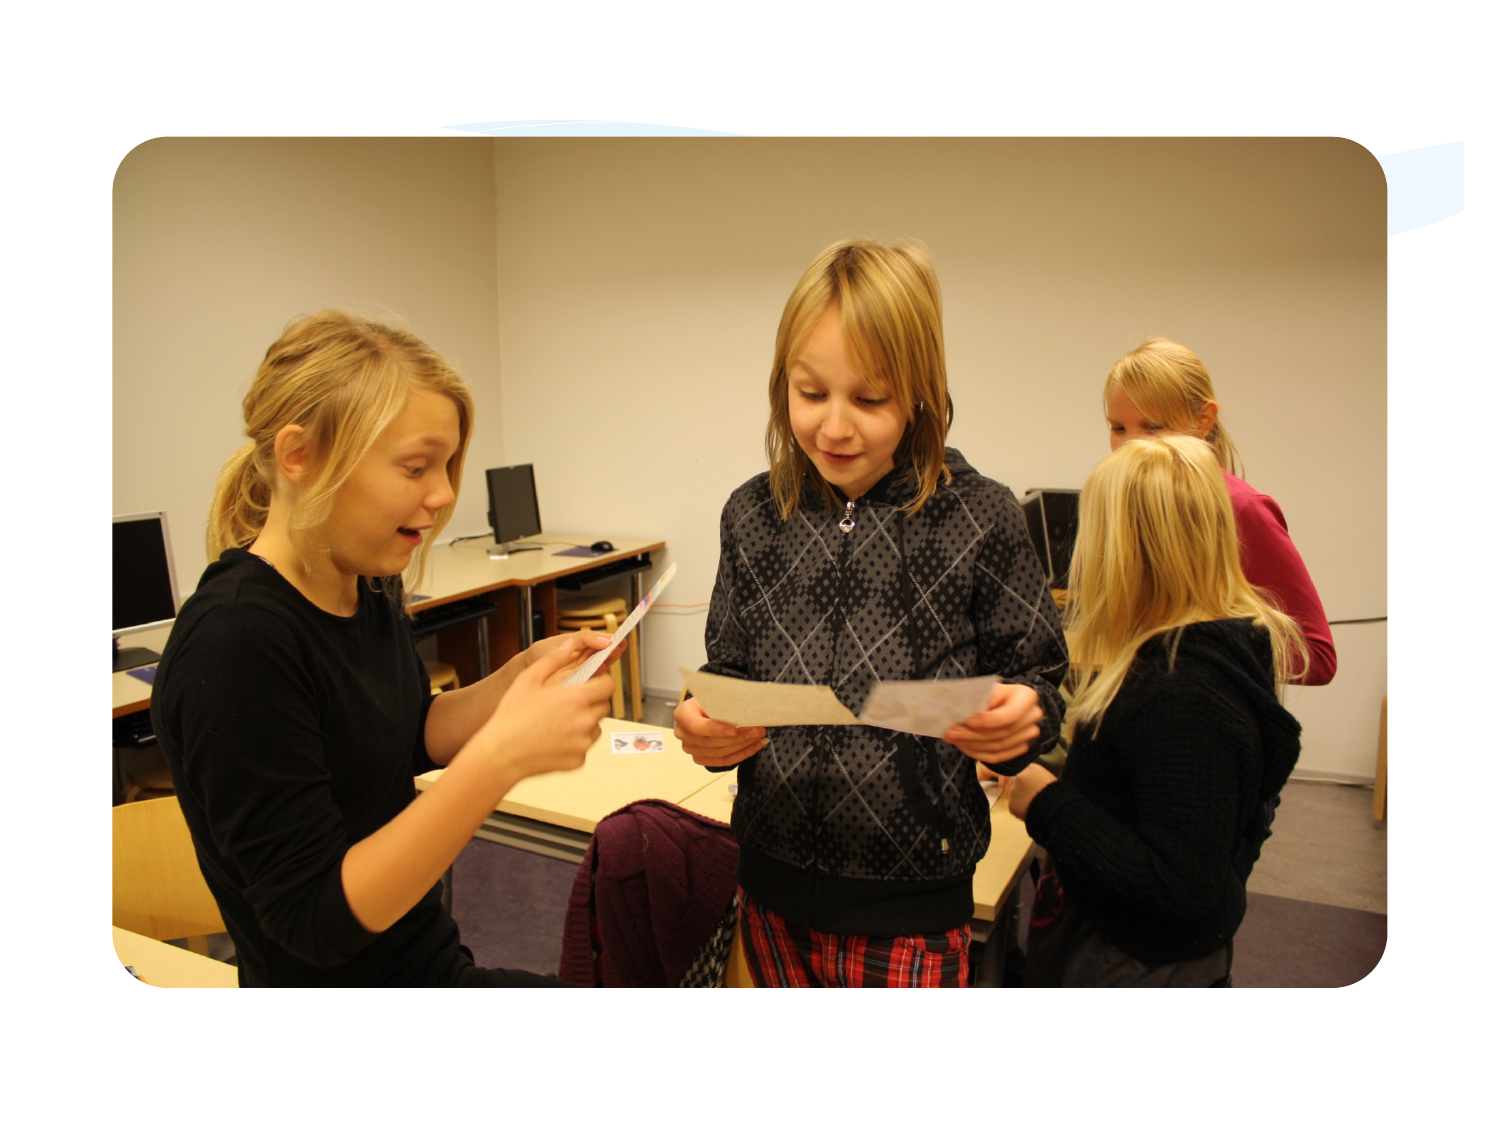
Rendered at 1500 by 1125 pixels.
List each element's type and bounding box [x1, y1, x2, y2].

picture [112, 136, 1388, 989]
